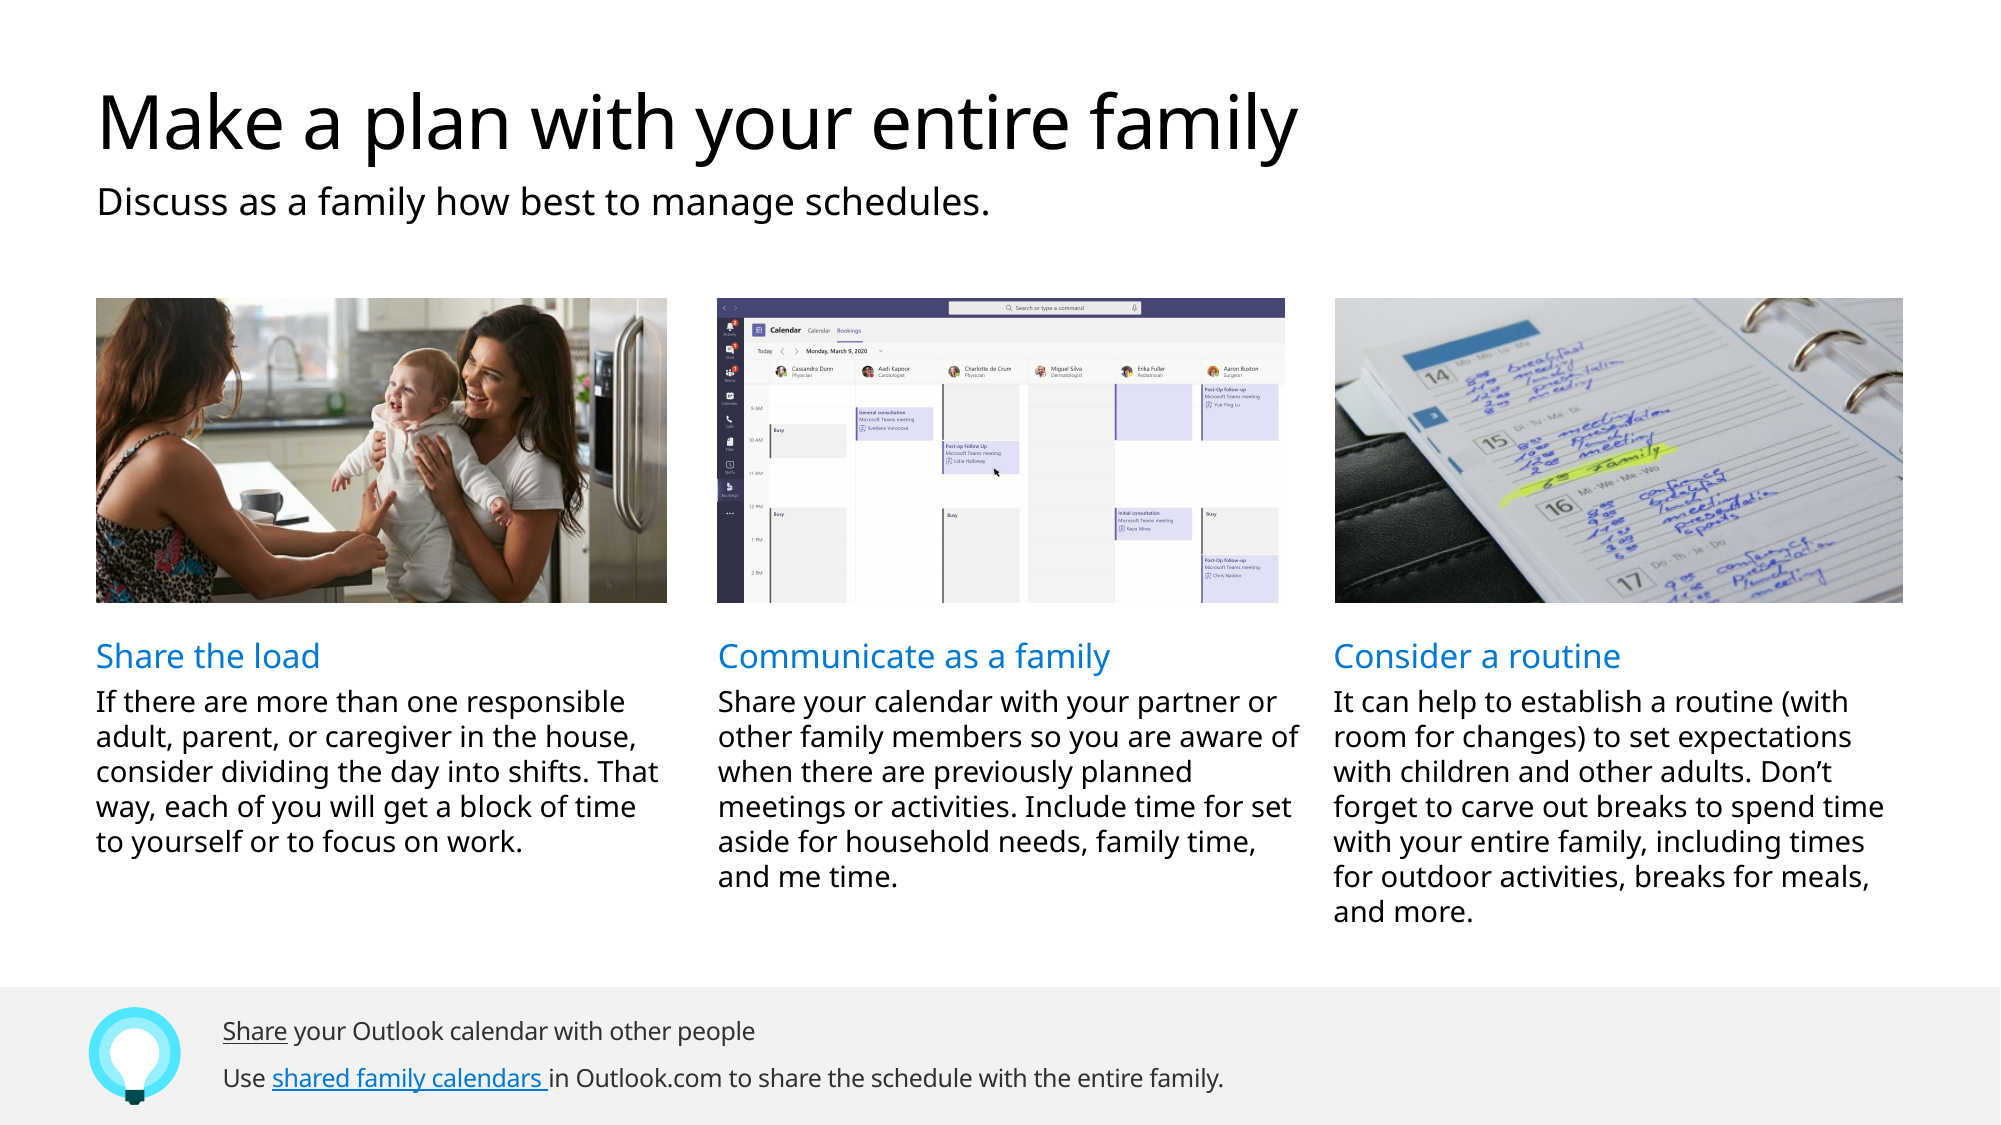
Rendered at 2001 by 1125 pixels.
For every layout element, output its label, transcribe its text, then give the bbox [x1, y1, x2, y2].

text_box Share the load If there are more than one responsible adult, parent, or caregiver in the house, consider dividing the day into shifts. That way, each of you will get a block of time to yourself or to focus on work. [95, 635, 667, 894]
text_box Share your Outlook calendar with other people Use shared family calendars in Outlook.com to share the schedule with the entire family. [181, 1015, 1848, 1097]
picture [1335, 298, 1904, 604]
picture [717, 298, 1285, 604]
text_box [0, 986, 2000, 1125]
picture [96, 298, 667, 604]
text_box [88, 1006, 181, 1105]
title Make a plan with your entire family [96, 75, 1904, 166]
text_box Communicate as a family Share your calendar with your partner or other family members so you are aware of when there are previously planned meetings or activities. Include time for set aside for household needs, family time, and me time. [717, 635, 1300, 929]
text_box Discuss as a family how best to manage schedules. [96, 177, 1905, 223]
text_box Consider a routine It can help to establish a routine (with room for changes) to set expectations with children and other adults. Don’t forget to carve out breaks to spend time with your entire family, including times for outdoor activities, breaks for meals, and more. [1333, 635, 1904, 929]
